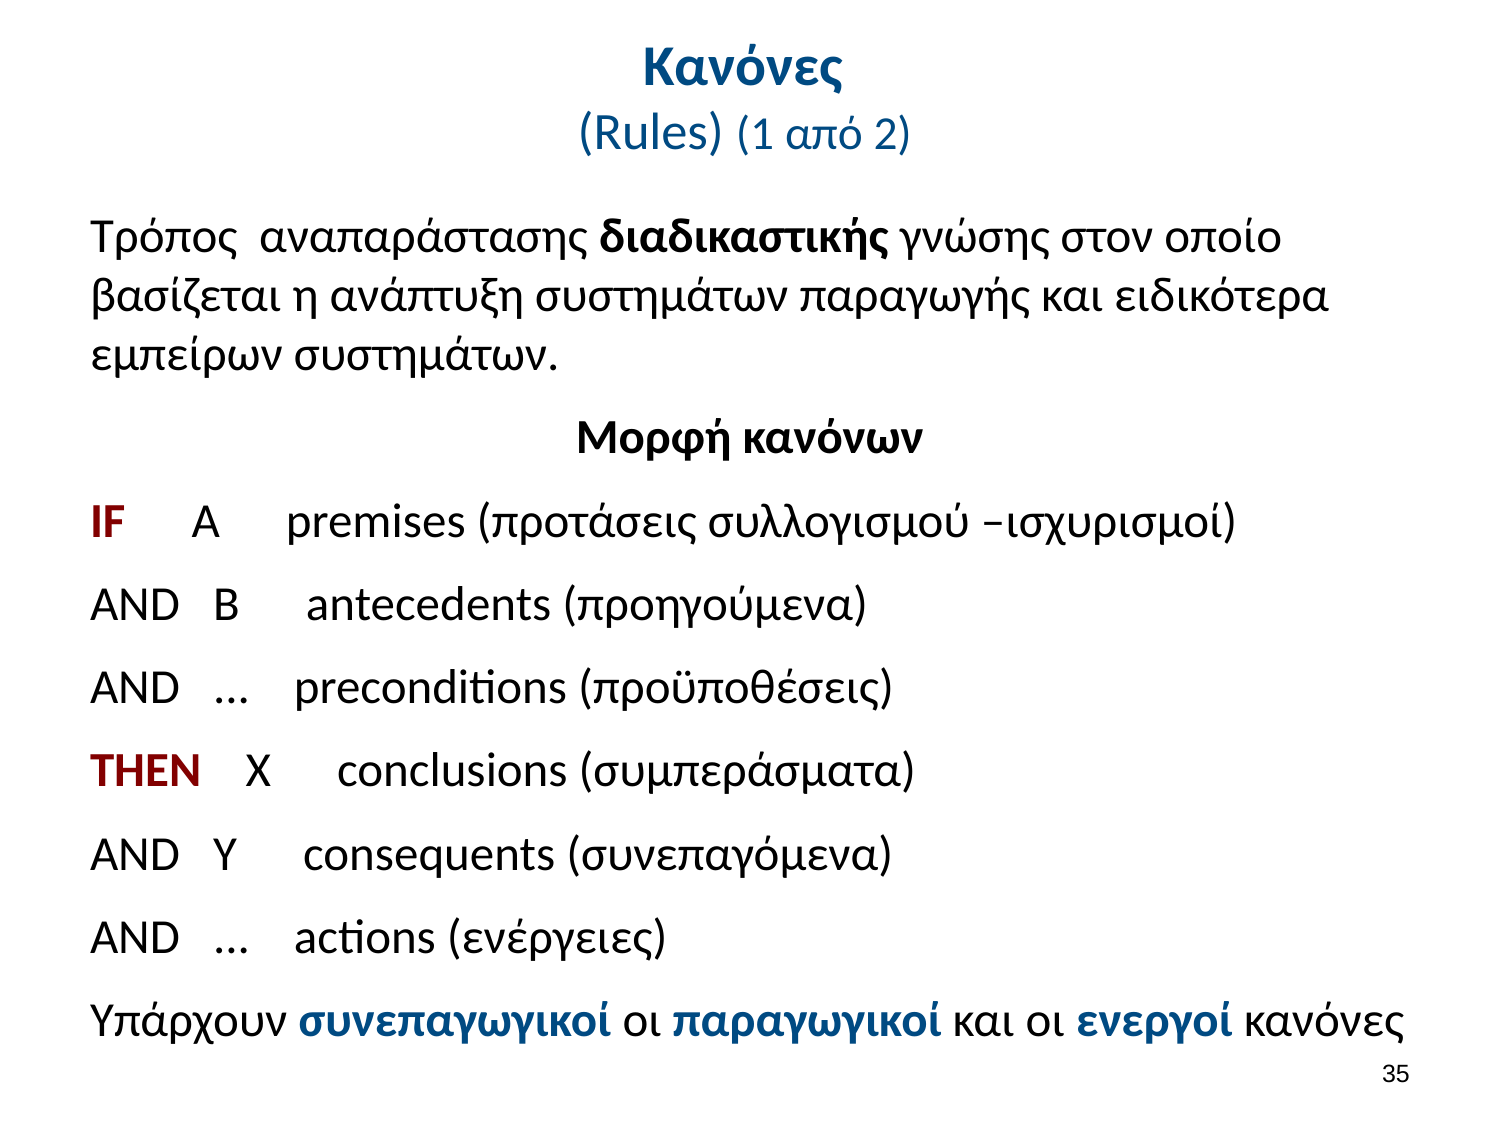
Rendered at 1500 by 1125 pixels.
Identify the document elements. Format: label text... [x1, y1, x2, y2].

slide_number 34 [1074, 1042, 1425, 1103]
title Κανόνες (Rules) (1 από 2) [0, 19, 1500, 169]
list Τρόπος αναπαράστασης διαδικαστικής γνώσης στον οποίο βασίζεται η ανάπτυξη συστημάτων παραγωγής και ειδικότερα εμπείρων συστημάτων. Μορφή κανόνων ΙF A premises (προτάσεις συλλογισμού –ισχυρισμοί) AND B antecedents (προηγούμενα) AND ... preconditions (προϋποθέσεις) THEN X conclusions (συμπεράσματα) AND Y consequents (συνεπαγόμενα) AND ... actions (ενέργειες) Υπάρχουν συνεπαγωγικοί οι παραγωγικοί και οι ενεργοί κανόνες [75, 196, 1425, 1071]
